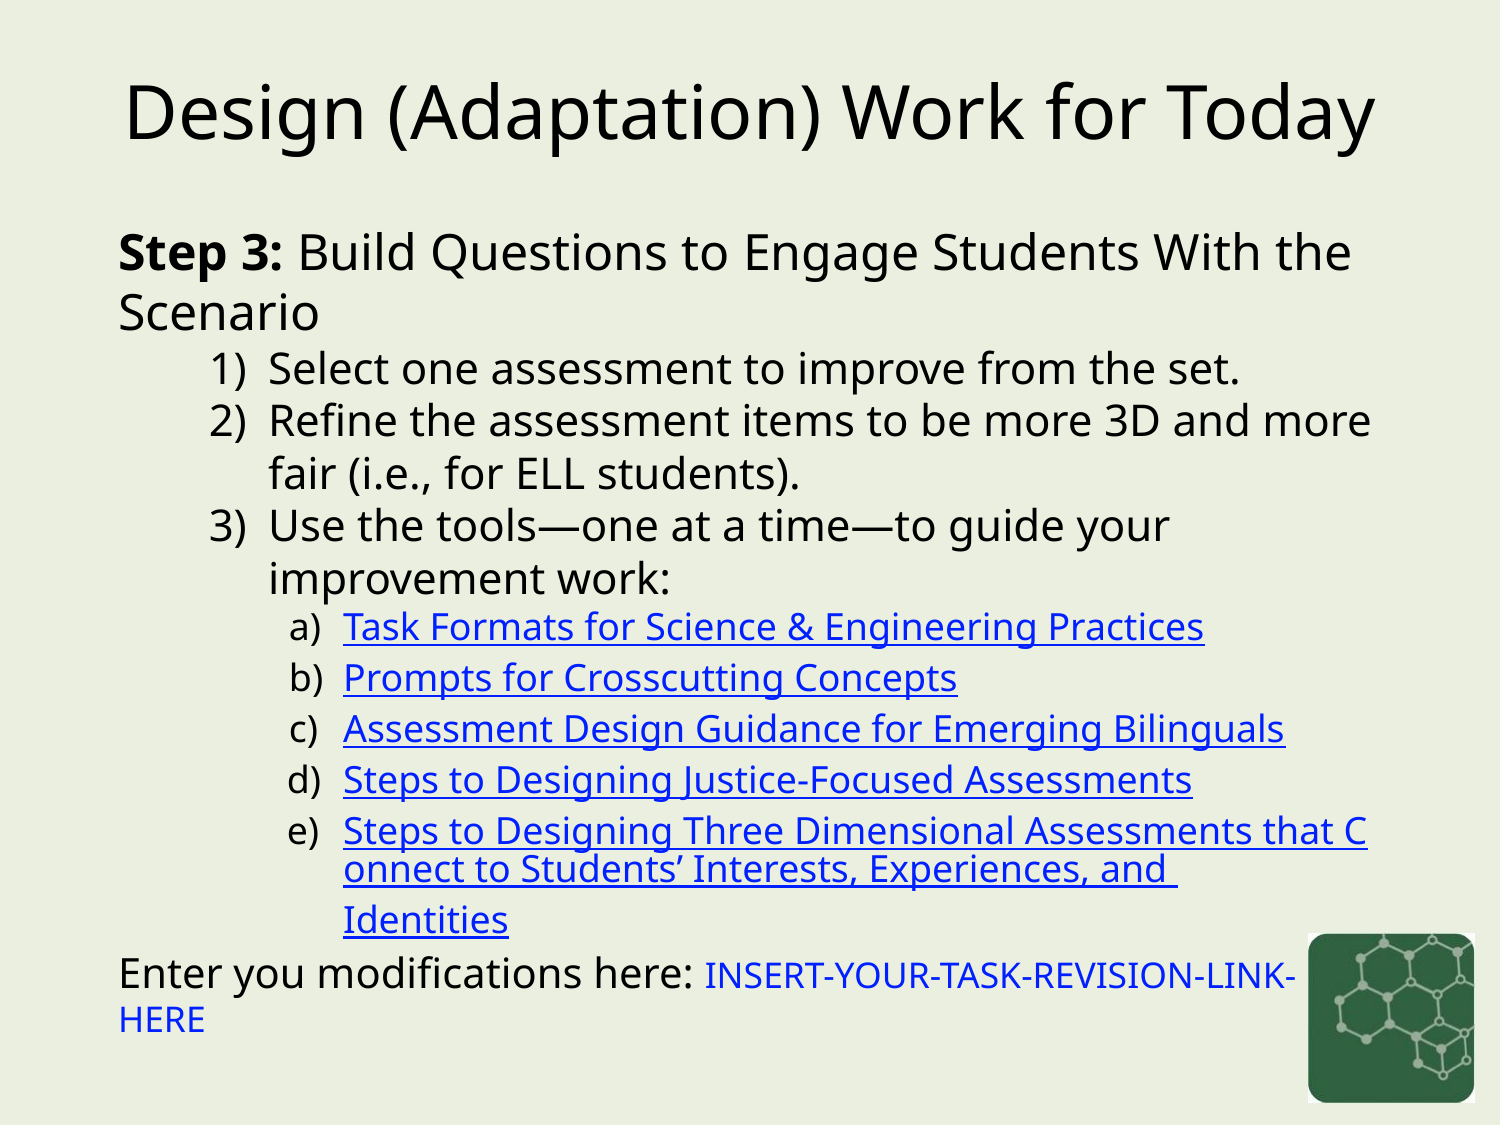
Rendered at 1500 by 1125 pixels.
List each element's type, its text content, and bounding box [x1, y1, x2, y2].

title Design (Adaptation) Work for Today [103, 59, 1397, 205]
picture [1308, 933, 1475, 1103]
list Step 3: Build Questions to Engage Students With the Scenario Select one assessment to improve from the set. Refine the assessment items to be more 3D and more fair (i.e., for ELL students). Use the tools—one at a time—to guide your improvement work: Task Formats for Science & Engineering Practices Prompts for Crosscutting Concepts Assessment Design Guidance for Emerging Bilinguals Steps to Designing Justice-Focused Assessments Steps to Designing Three Dimensional Assessments that Connect to Students’ Interests, Experiences, and Identities Enter you modifications here: INSERT-YOUR-TASK-REVISION-LINK-HERE [103, 205, 1397, 920]
